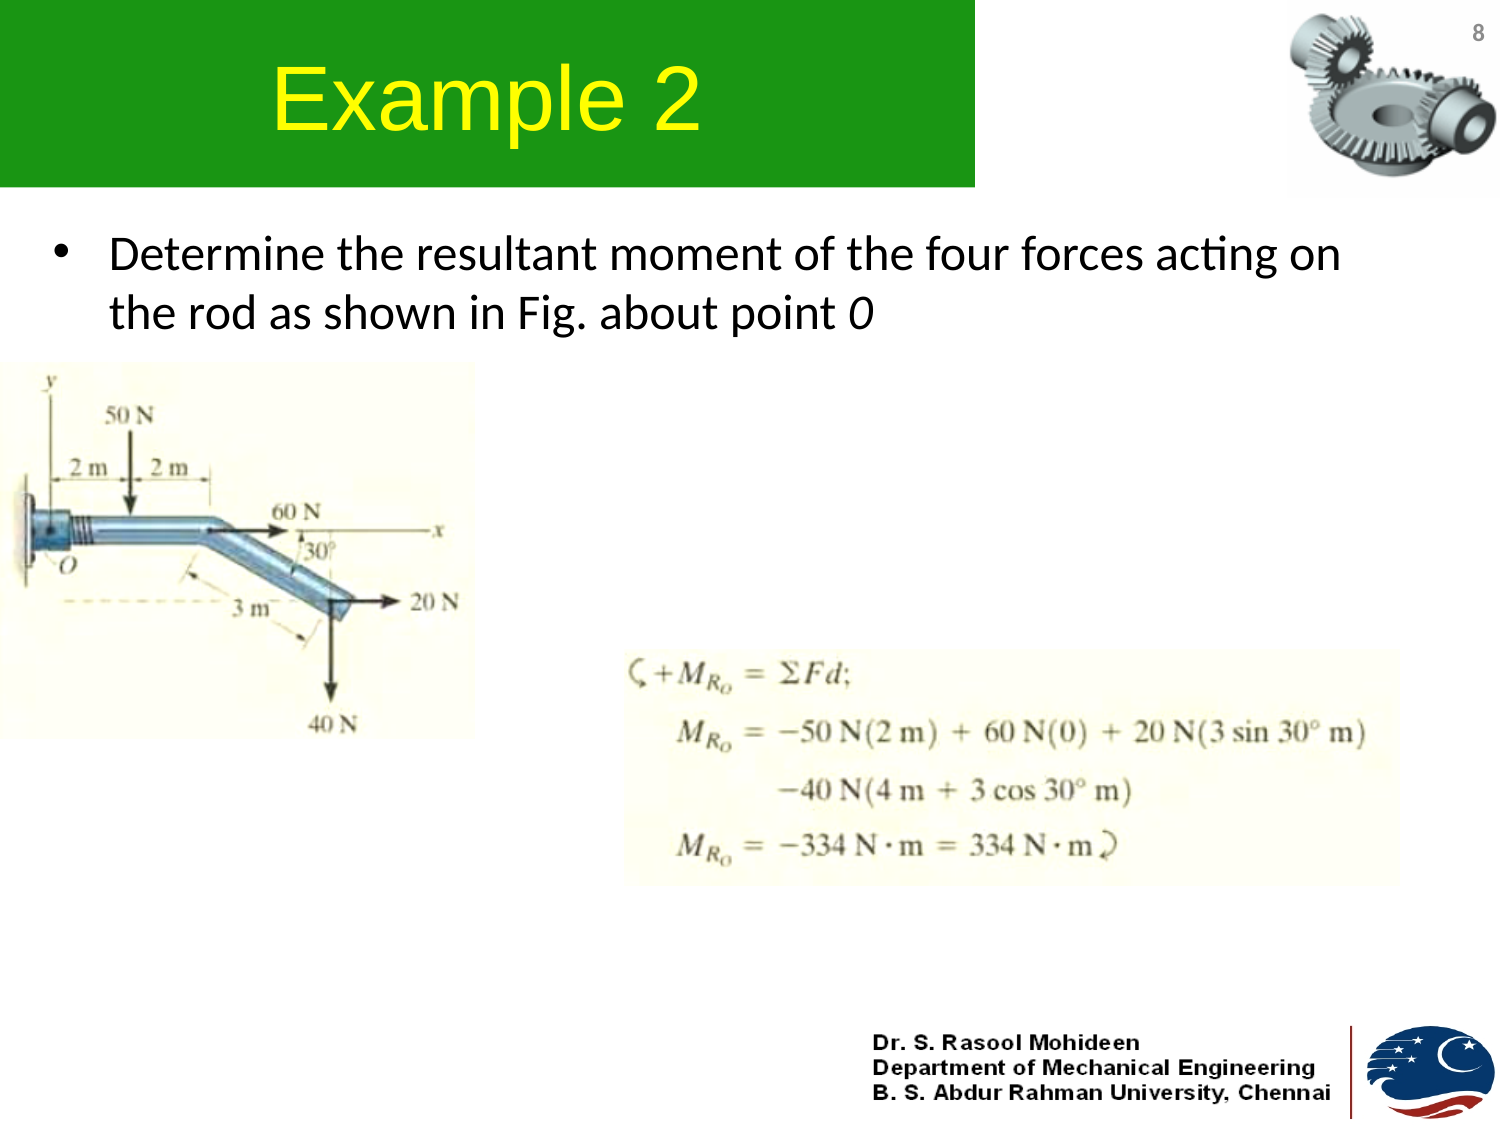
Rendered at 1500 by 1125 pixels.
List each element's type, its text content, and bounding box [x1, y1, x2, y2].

list Determine the resultant moment of the four forces acting on the rod as shown in Fig. about point 0 [37, 212, 1388, 955]
picture [624, 649, 1401, 887]
picture [862, 1024, 1500, 1125]
picture [1287, 0, 1500, 198]
slide_number 8 [1362, 0, 1500, 63]
title Example 2 [0, 0, 975, 188]
picture [0, 362, 476, 740]
